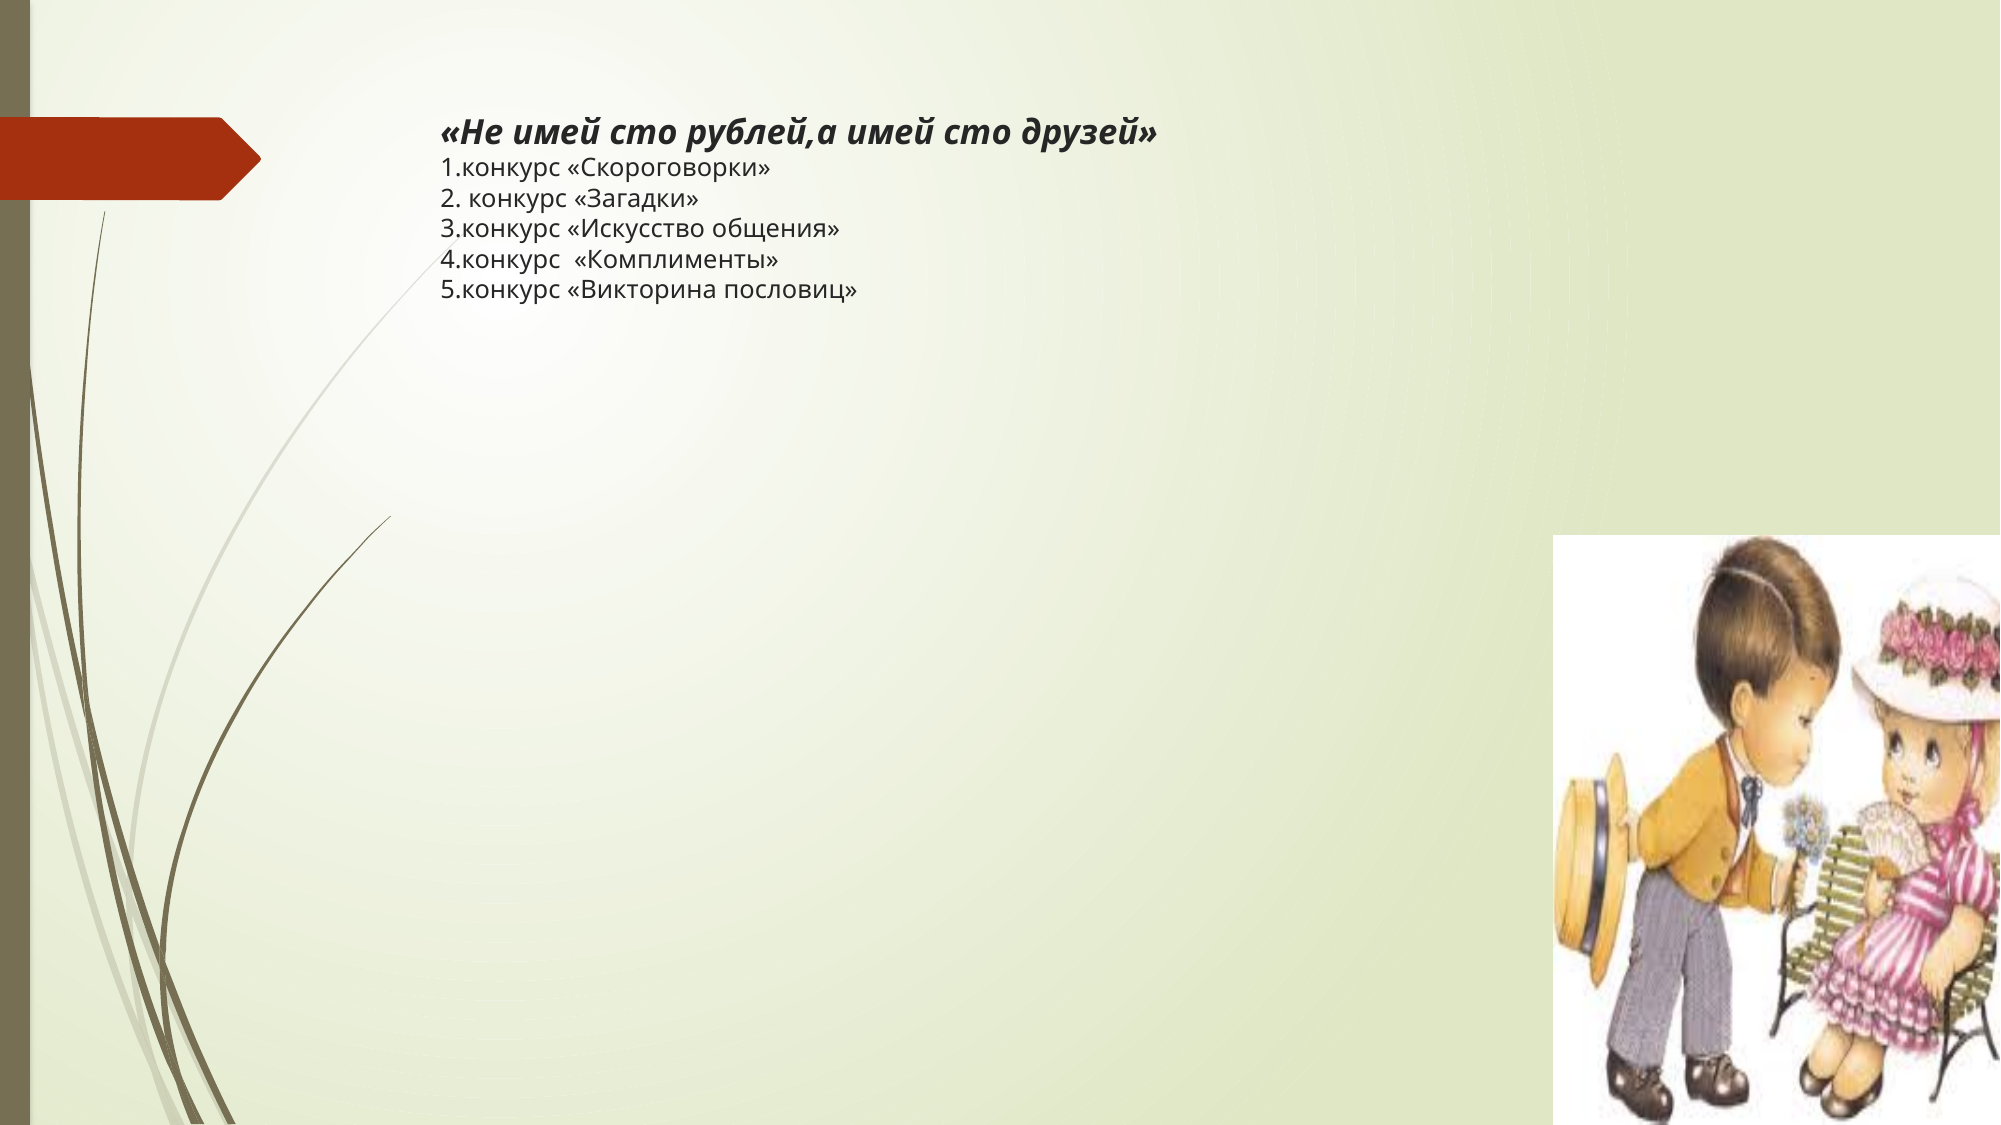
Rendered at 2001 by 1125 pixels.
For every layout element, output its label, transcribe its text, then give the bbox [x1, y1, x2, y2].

title «Не имей сто рублей,а имей сто друзей» 1.конкурс «Скороговорки» 2. конкурс «Загадки» 3.конкурс «Искусство общения» 4.конкурс «Комплименты» 5.конкурс «Викторина пословиц» [425, 102, 1888, 313]
picture [1552, 535, 2000, 1125]
